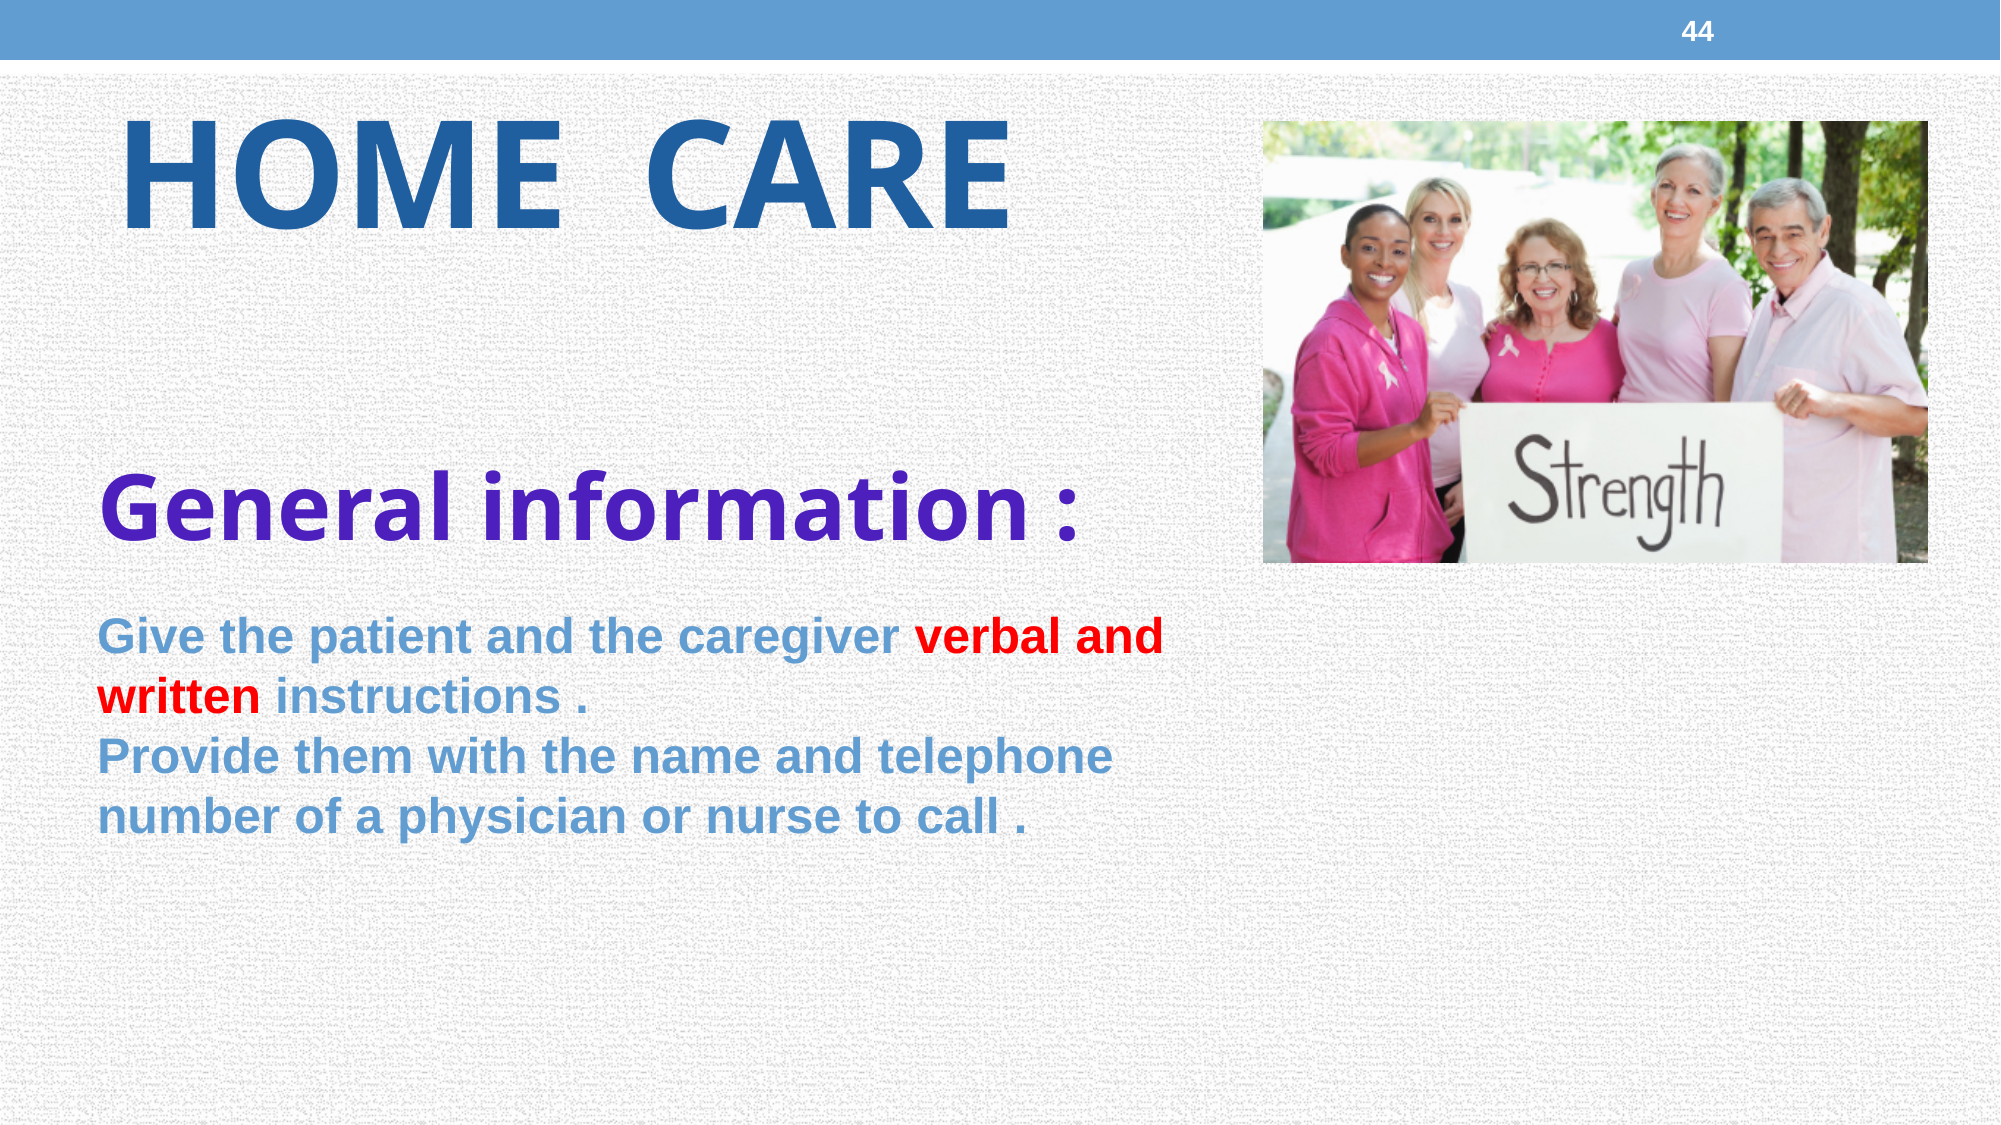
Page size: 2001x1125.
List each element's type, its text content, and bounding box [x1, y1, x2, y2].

title HOME CARE [99, 87, 1900, 250]
text_box General information : Give the patient and the caregiver verbal and written instructions . Provide them with the name and telephone number of a physician or nurse to call . [82, 441, 1220, 851]
slide_number 44 [1666, 3, 1900, 57]
picture [1262, 121, 1928, 563]
